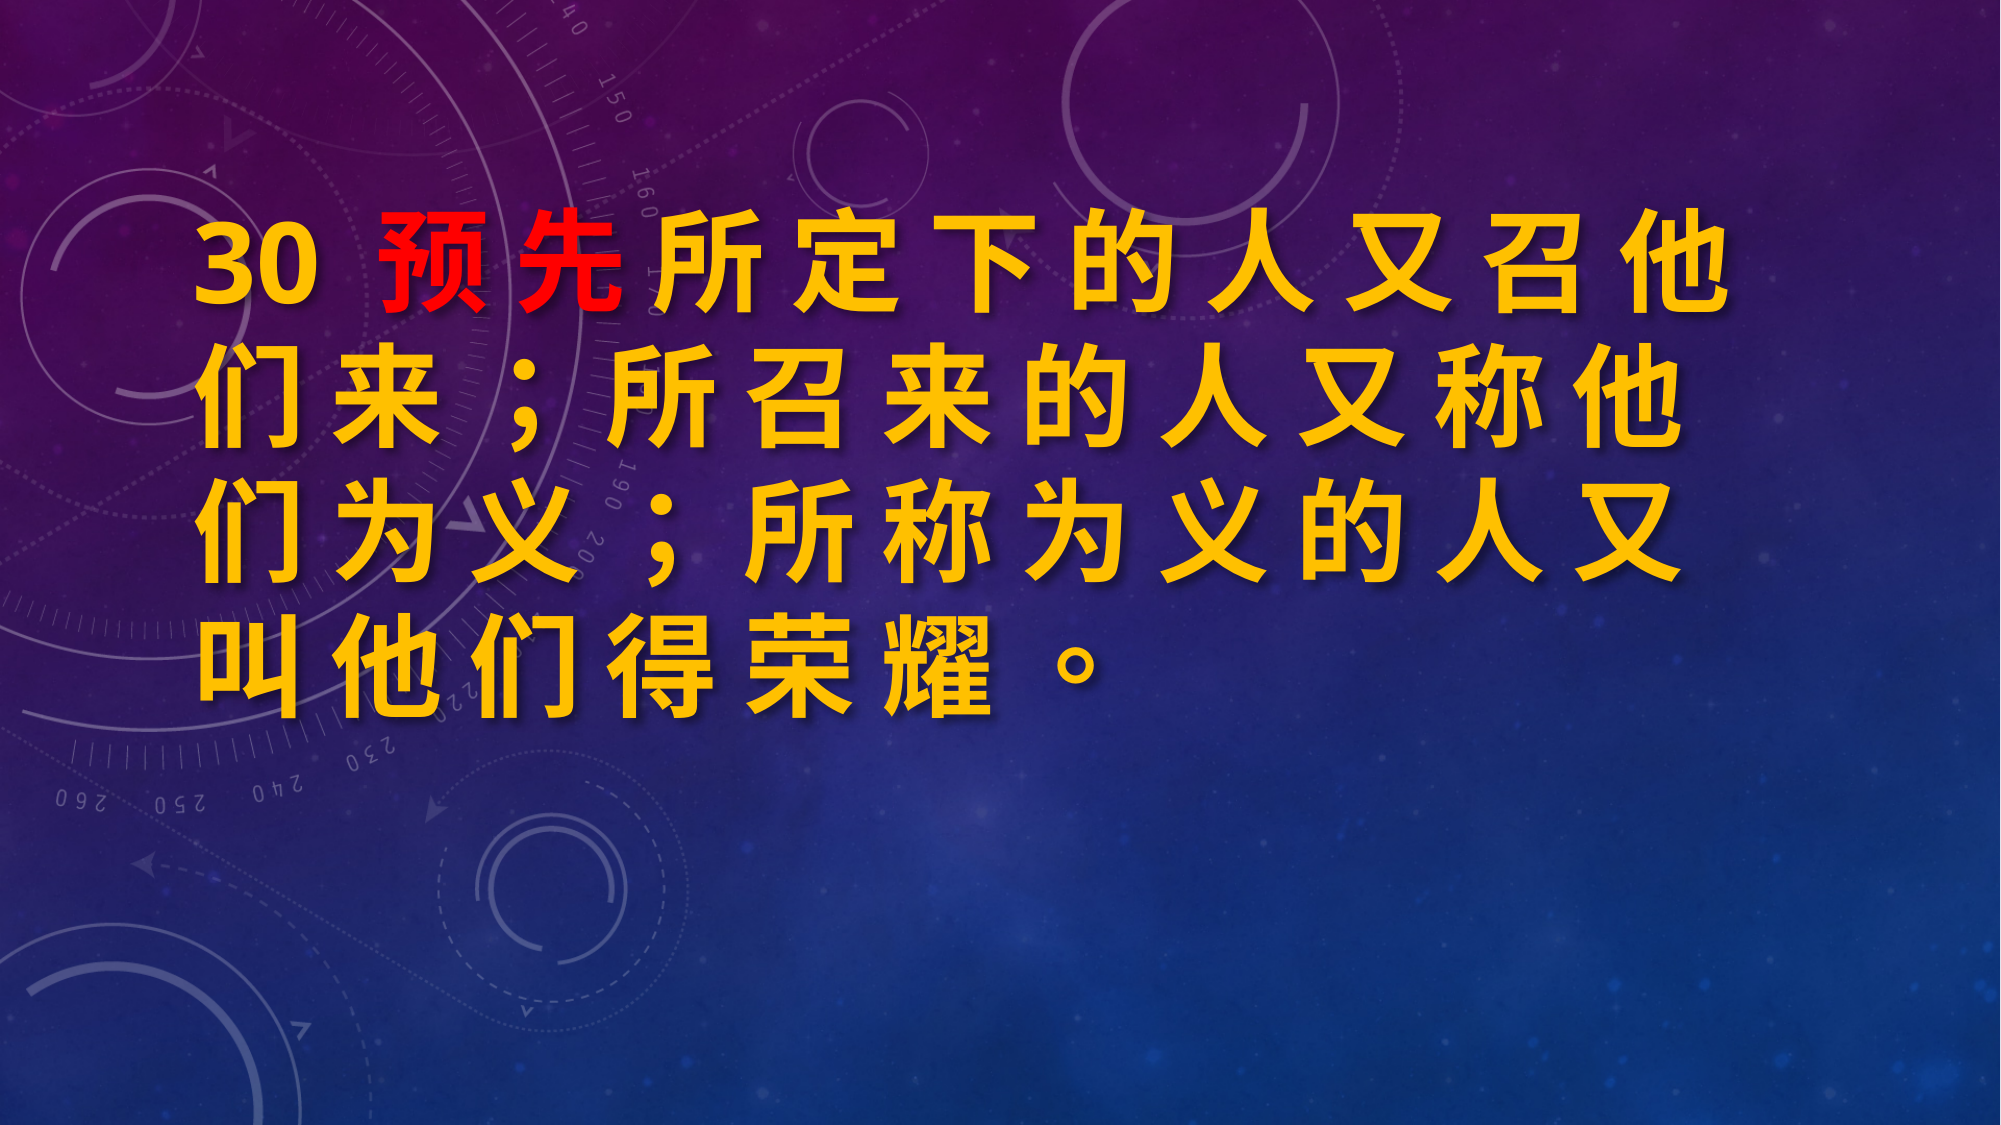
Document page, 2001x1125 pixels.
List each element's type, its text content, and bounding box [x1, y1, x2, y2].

text_box 30 预 先 所 定 下 的 人 又 召 他 们 来 ； 所 召 来 的 人 又 称 他 们 为 义 ； 所 称 为 义 的 人 又 叫 他 们 得 荣 耀 。 [177, 183, 1823, 739]
picture [0, 0, 2001, 1125]
